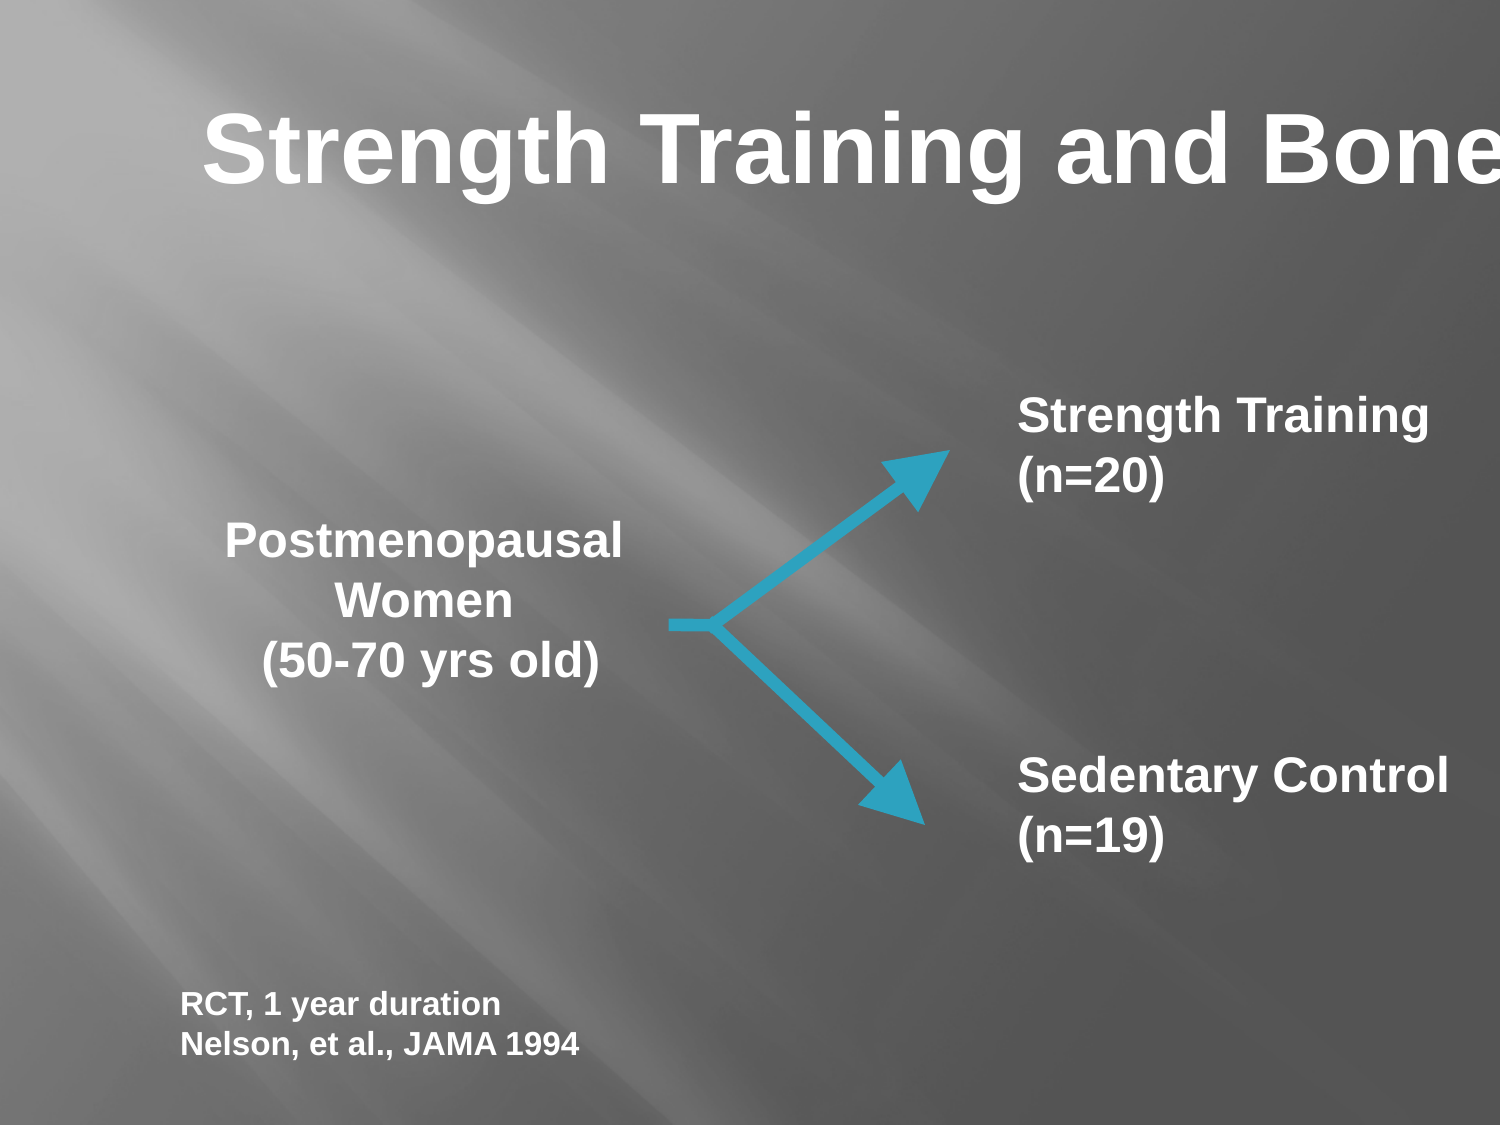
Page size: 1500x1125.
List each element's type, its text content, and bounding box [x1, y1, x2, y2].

title Strength Training and Bone [174, 50, 1500, 238]
text_box Strength Training (n=20) Sedentary Control (n=19) [1002, 374, 1466, 870]
text_box [712, 624, 925, 826]
text_box Postmenopausal Women (50-70 yrs old) [137, 499, 725, 695]
text_box RCT, 1 year duration Nelson, et al., JAMA 1994 [165, 974, 595, 1070]
text_box [713, 450, 950, 625]
